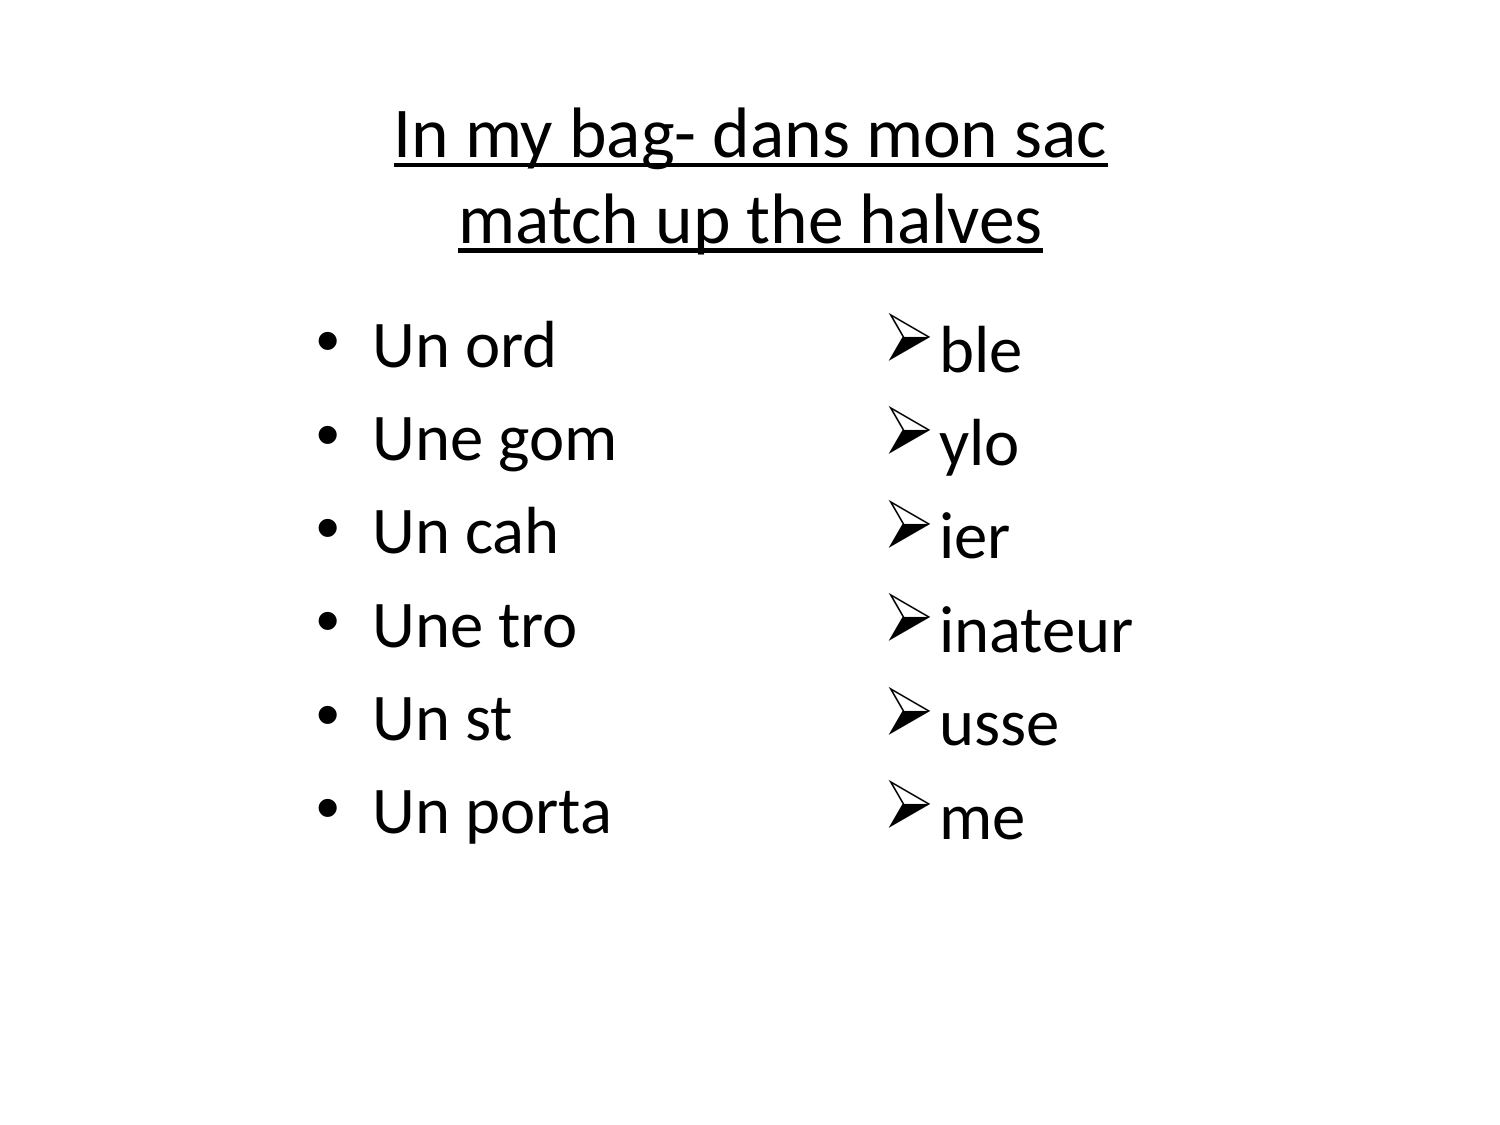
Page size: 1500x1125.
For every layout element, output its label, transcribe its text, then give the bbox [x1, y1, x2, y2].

list Un ord Une gom Un cah Une tro Un st Un porta [301, 293, 704, 937]
text_box ble ylo ier inateur usse me [868, 297, 1271, 942]
title In my bag- dans mon sac match up the halves [75, 78, 1426, 266]
